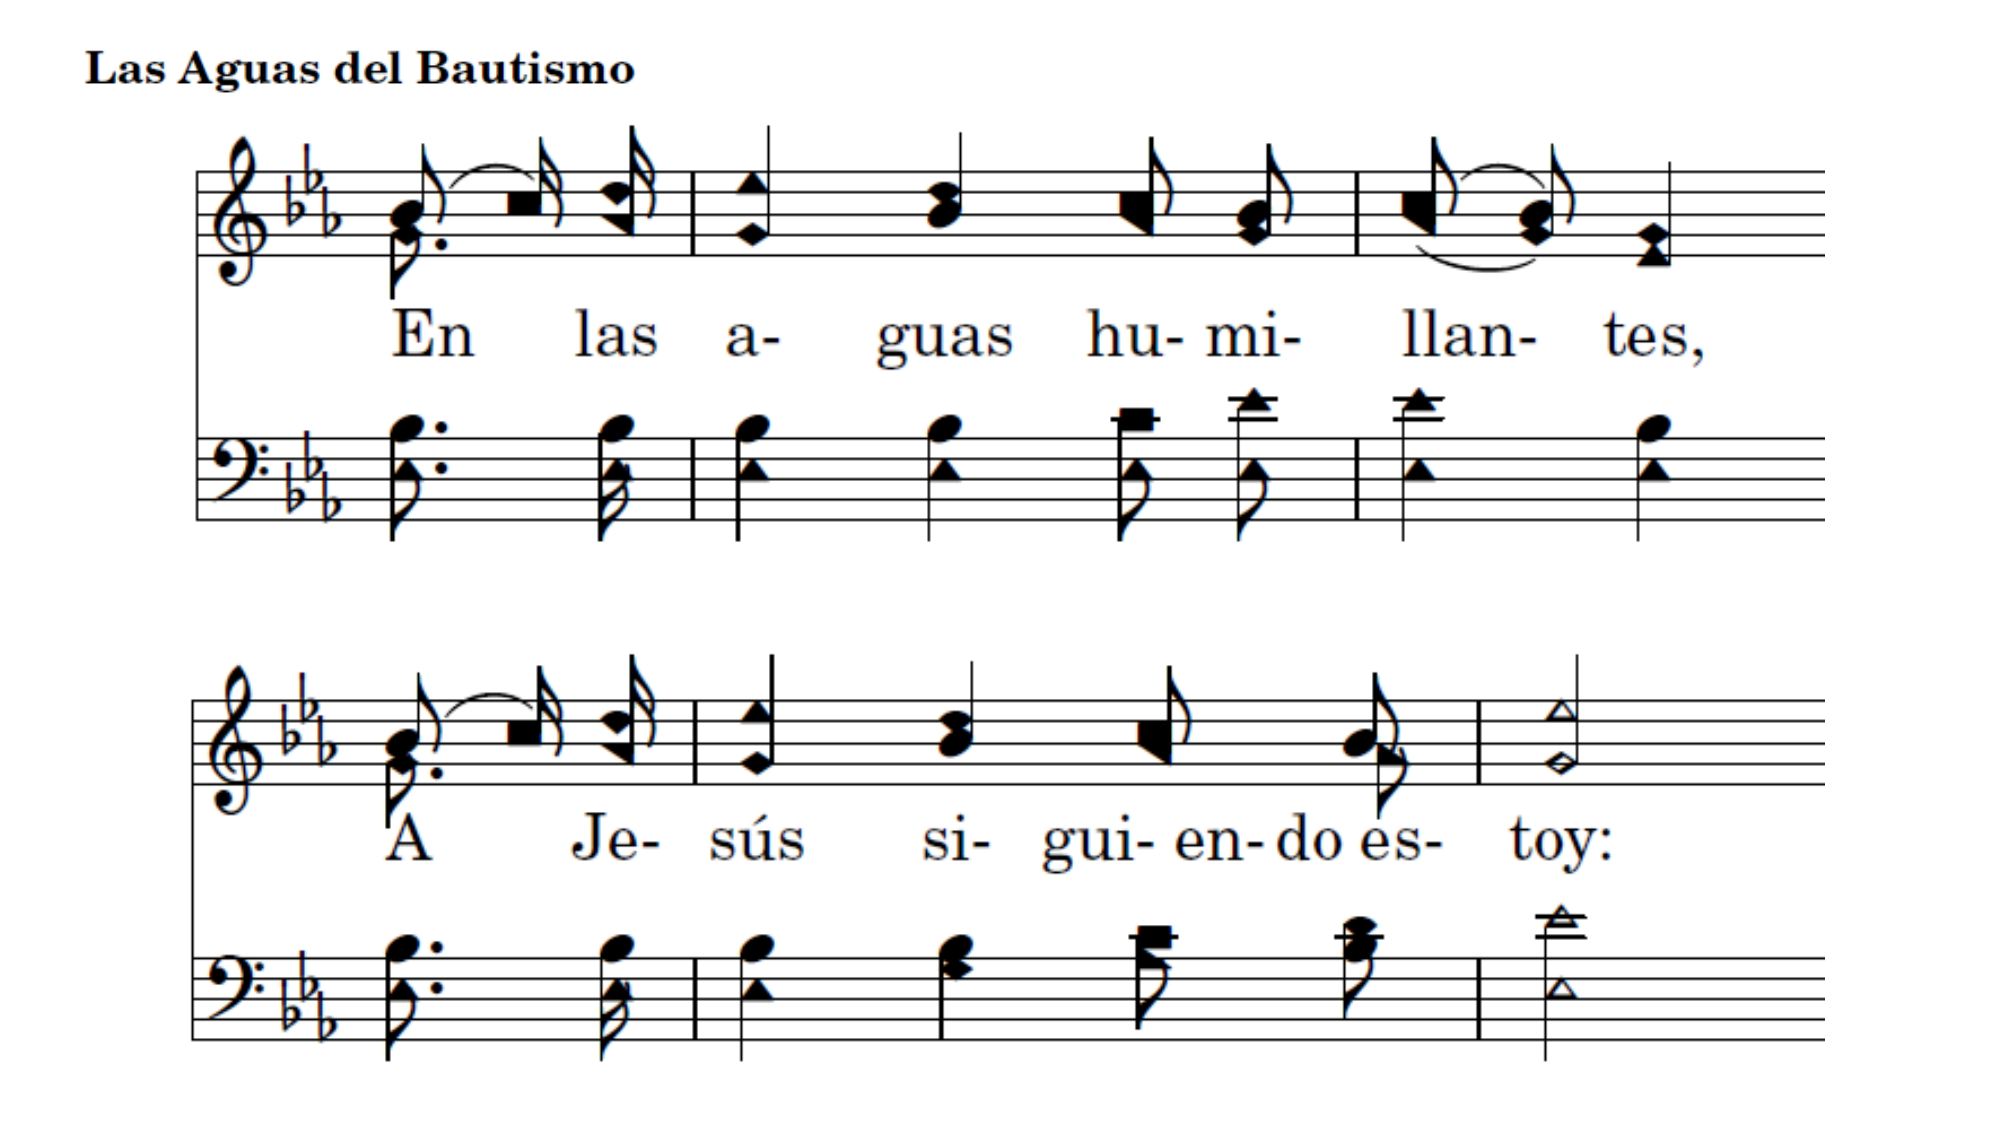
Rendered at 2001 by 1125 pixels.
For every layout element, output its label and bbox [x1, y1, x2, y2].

picture [74, 37, 1826, 1089]
